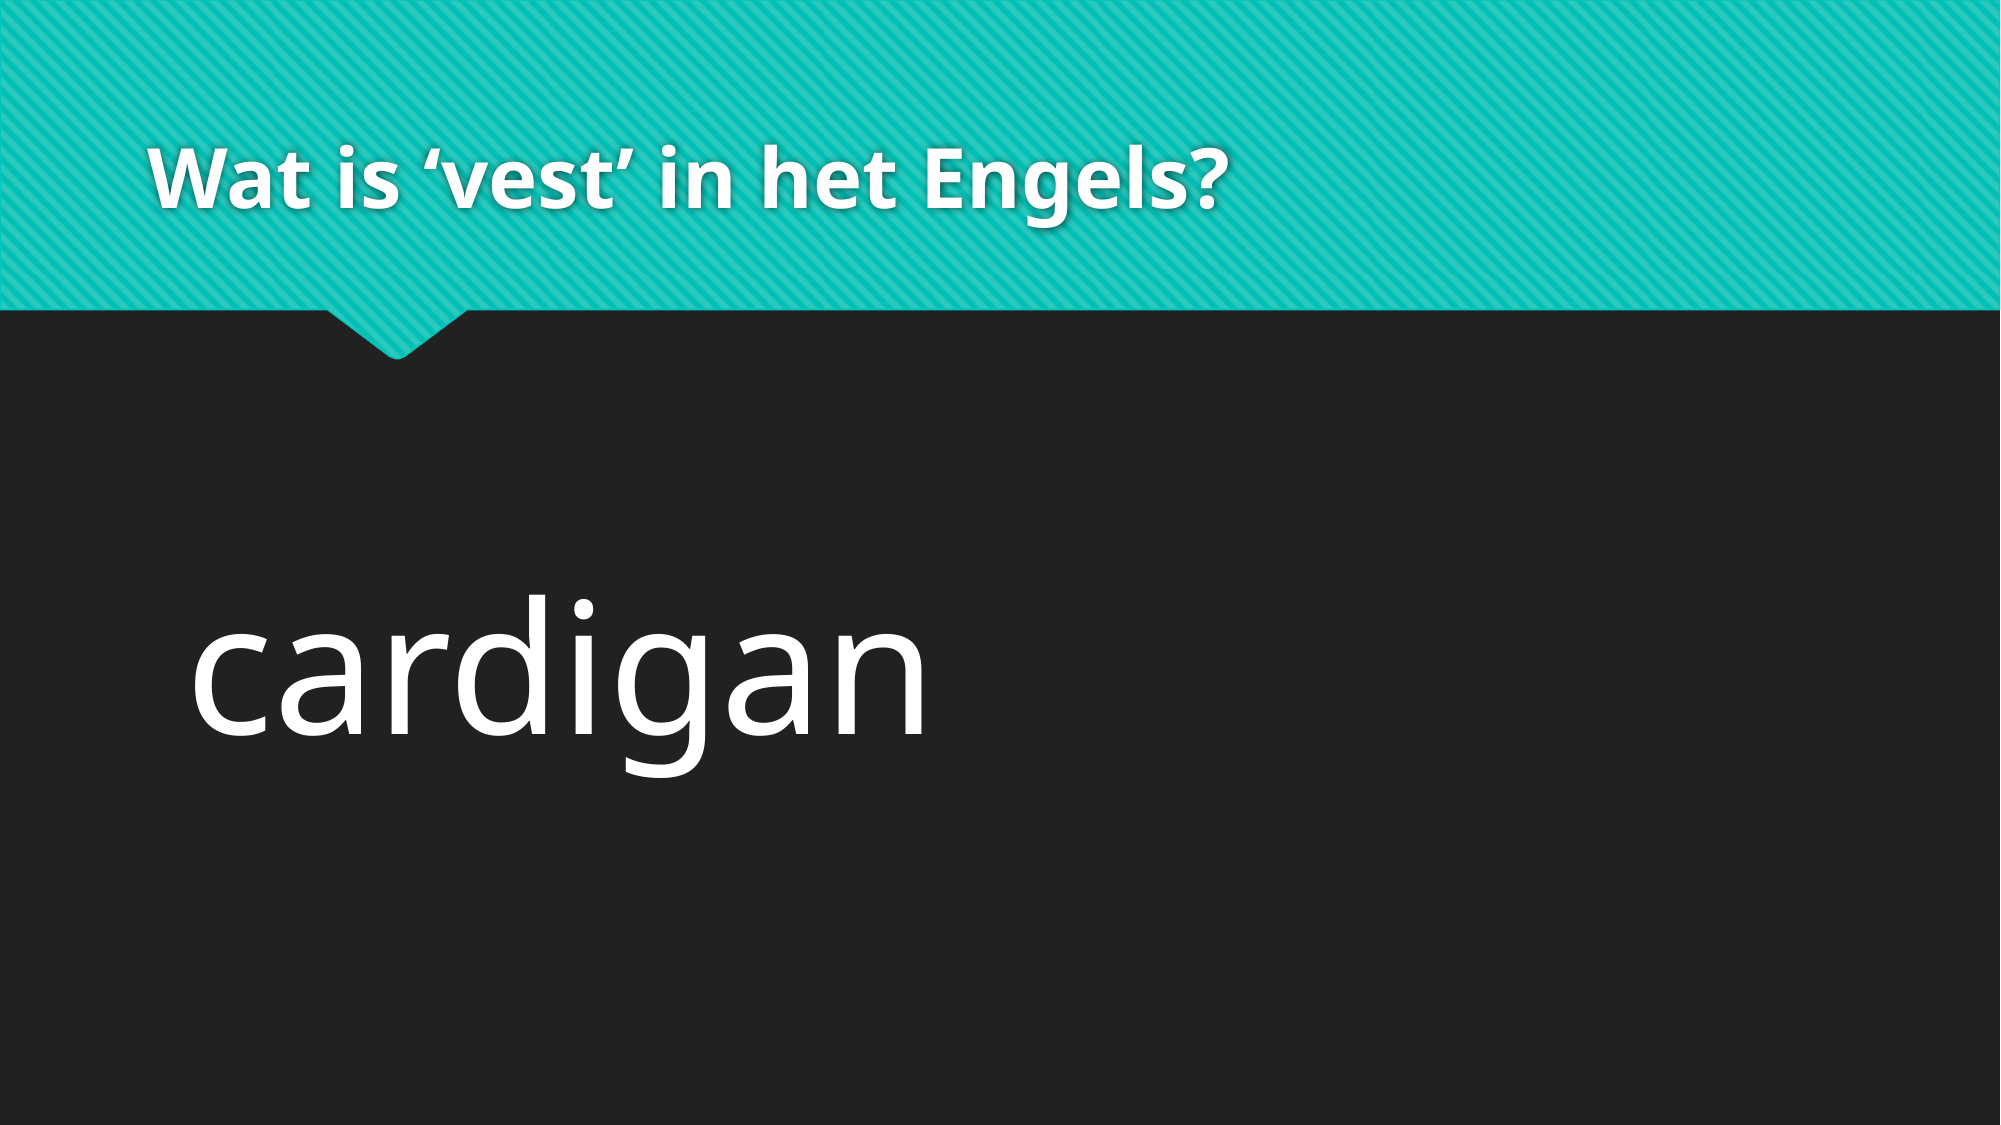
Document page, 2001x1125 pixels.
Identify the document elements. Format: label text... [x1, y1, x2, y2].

text_box cardigan [170, 544, 1121, 779]
title Wat is ‘vest’ in het Engels? [132, 73, 1868, 233]
